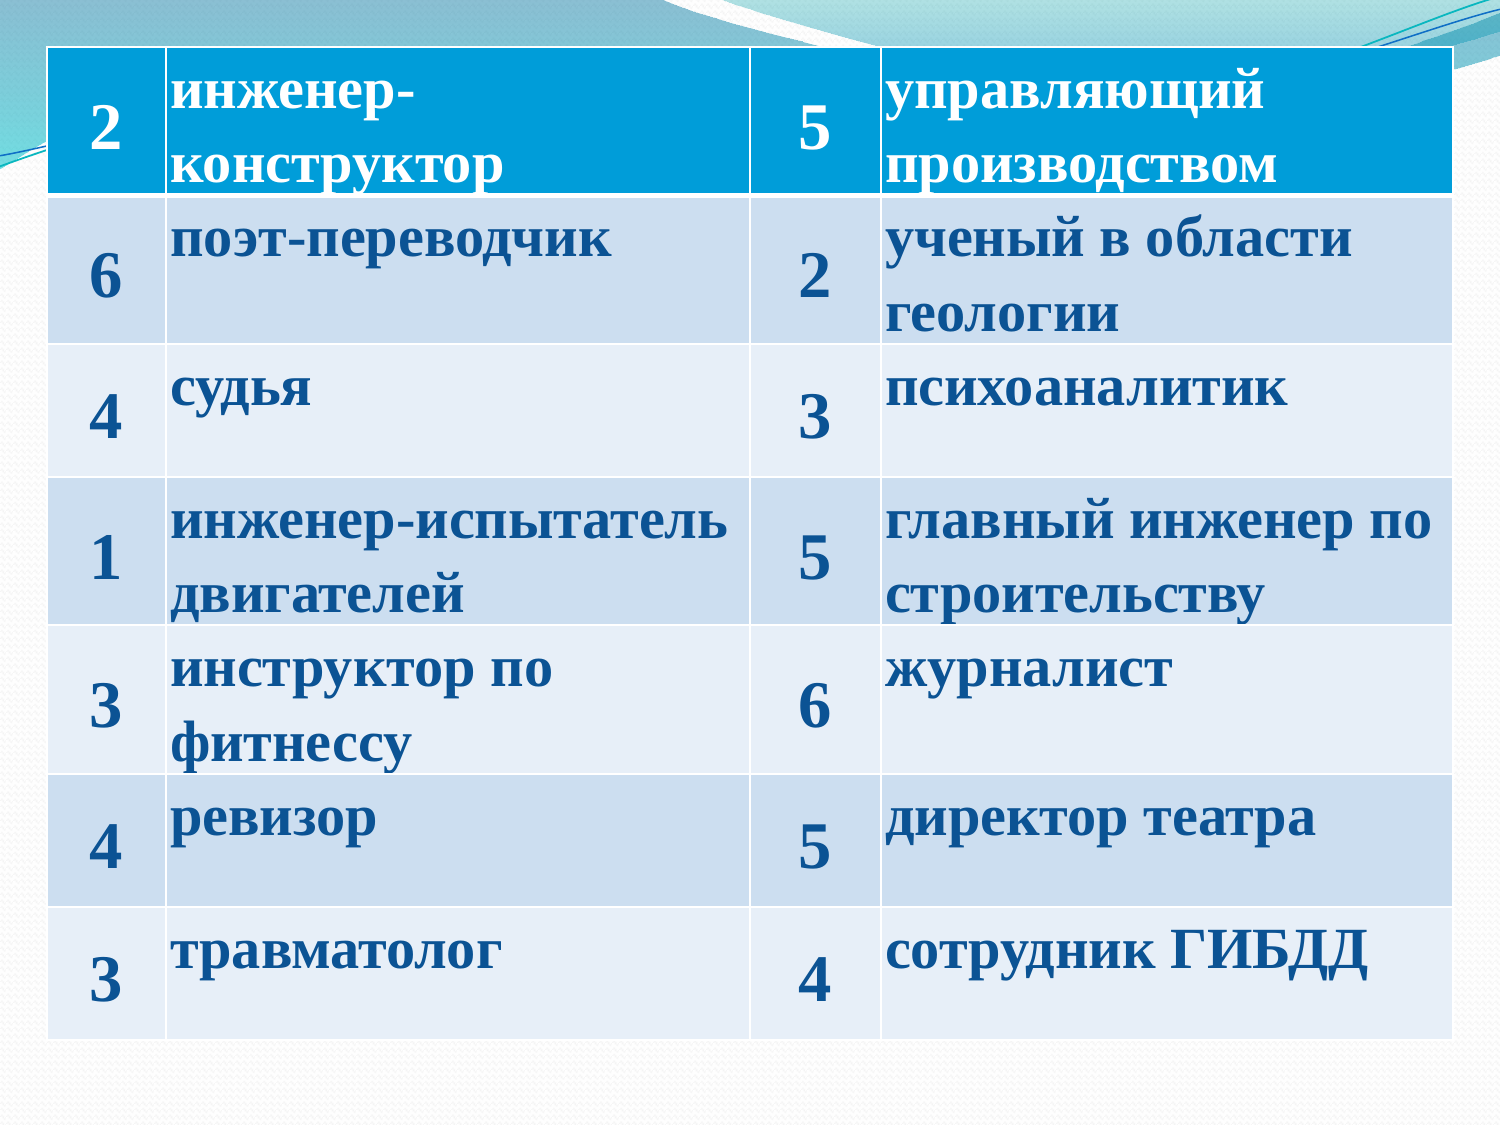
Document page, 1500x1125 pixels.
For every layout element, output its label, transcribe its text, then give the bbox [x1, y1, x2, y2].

table_cell сотрудник ГИБДД [882, 908, 1452, 1039]
table_cell поэт-переводчик [167, 198, 749, 343]
table_cell 5 [751, 775, 880, 906]
table_cell ревизор [167, 775, 749, 906]
table_cell инструктор по фитнессу [167, 626, 749, 773]
table_cell 4 [48, 775, 165, 906]
table_cell 5 [751, 478, 880, 624]
table_cell 2 [751, 198, 880, 343]
table_cell 6 [751, 626, 880, 773]
table_cell 3 [751, 345, 880, 476]
table_cell инженер-испытатель двигателей [167, 478, 749, 624]
table_header управляющий производством [882, 48, 1452, 193]
table_cell 6 [48, 198, 165, 343]
table_cell 1 [48, 478, 165, 624]
table_header 5 [751, 48, 880, 193]
table_cell судья [167, 345, 749, 476]
table_cell директор театра [882, 775, 1452, 906]
table_header 2 [48, 48, 165, 193]
table_cell психоаналитик [882, 345, 1452, 476]
table_cell 4 [751, 908, 880, 1039]
table_cell главный инженер по строительству [882, 478, 1452, 624]
table_cell 3 [48, 626, 165, 773]
table_cell ученый в области геологии [882, 198, 1452, 343]
table_header инженер-конструктор [167, 48, 749, 193]
table_cell травматолог [167, 908, 749, 1039]
table_cell 4 [48, 345, 165, 476]
table_cell журналист [882, 626, 1452, 773]
table_cell 3 [48, 908, 165, 1039]
